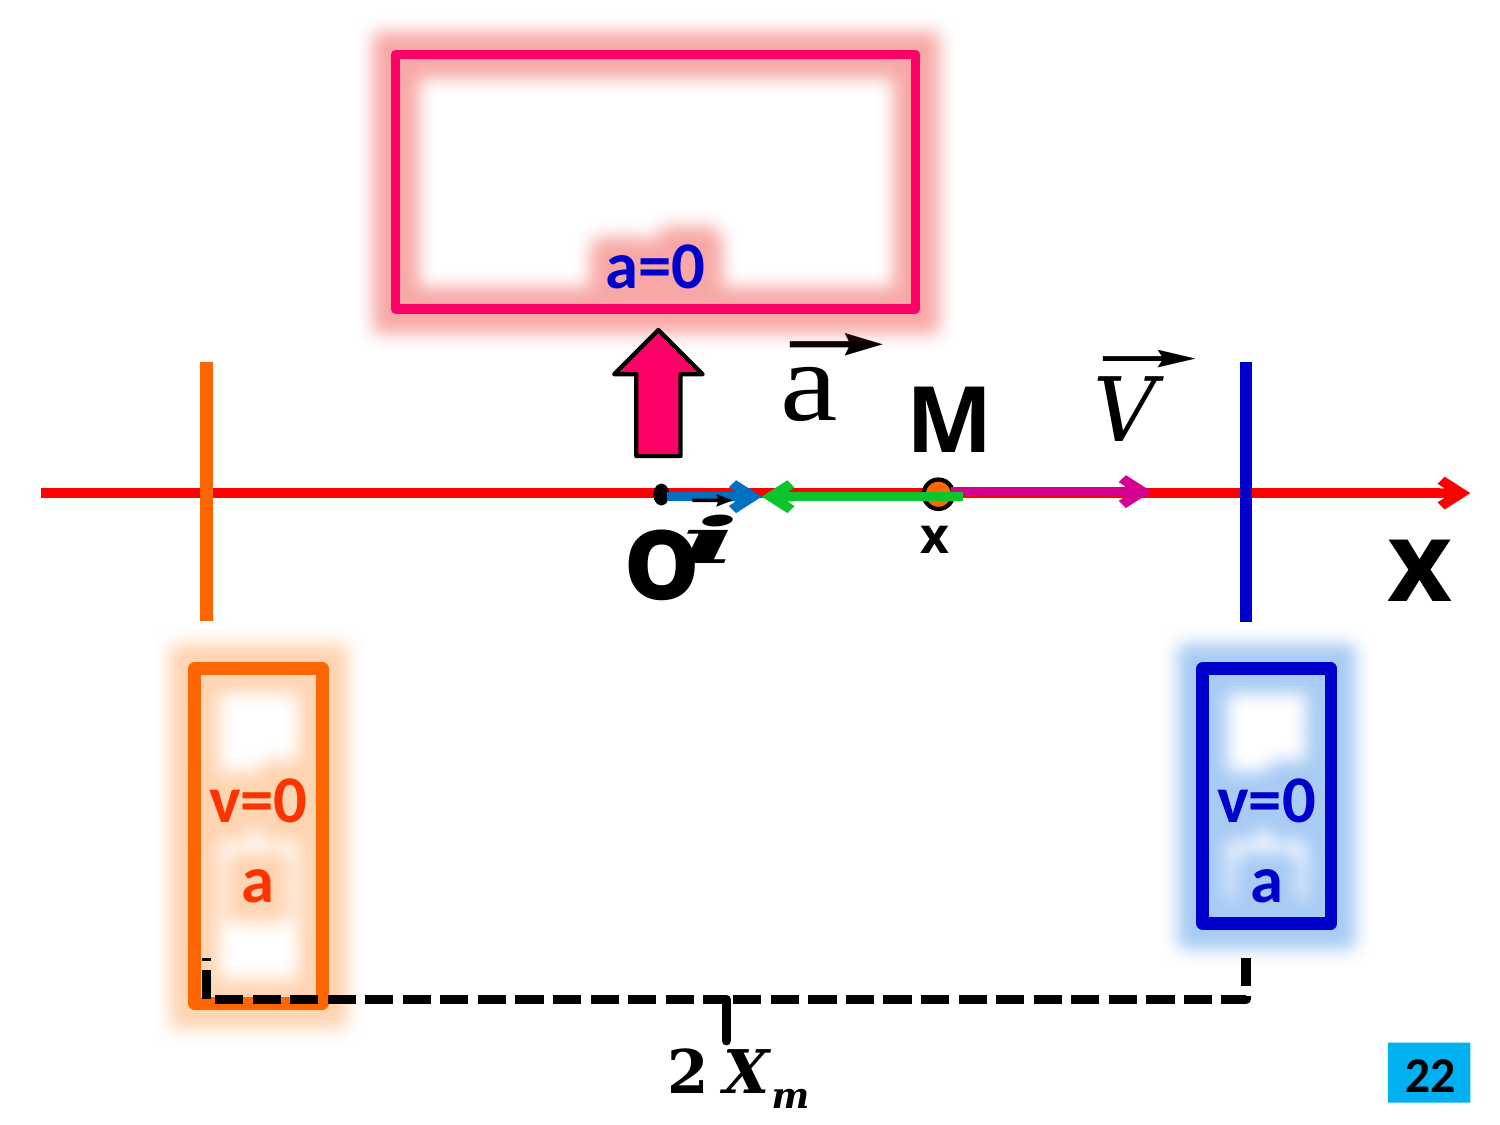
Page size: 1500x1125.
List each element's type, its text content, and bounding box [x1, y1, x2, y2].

text_box [206, 958, 1247, 1042]
text_box [634, 327, 683, 351]
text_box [40, 353, 1471, 634]
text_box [761, 320, 963, 497]
slide_number 22 [1387, 1042, 1471, 1103]
